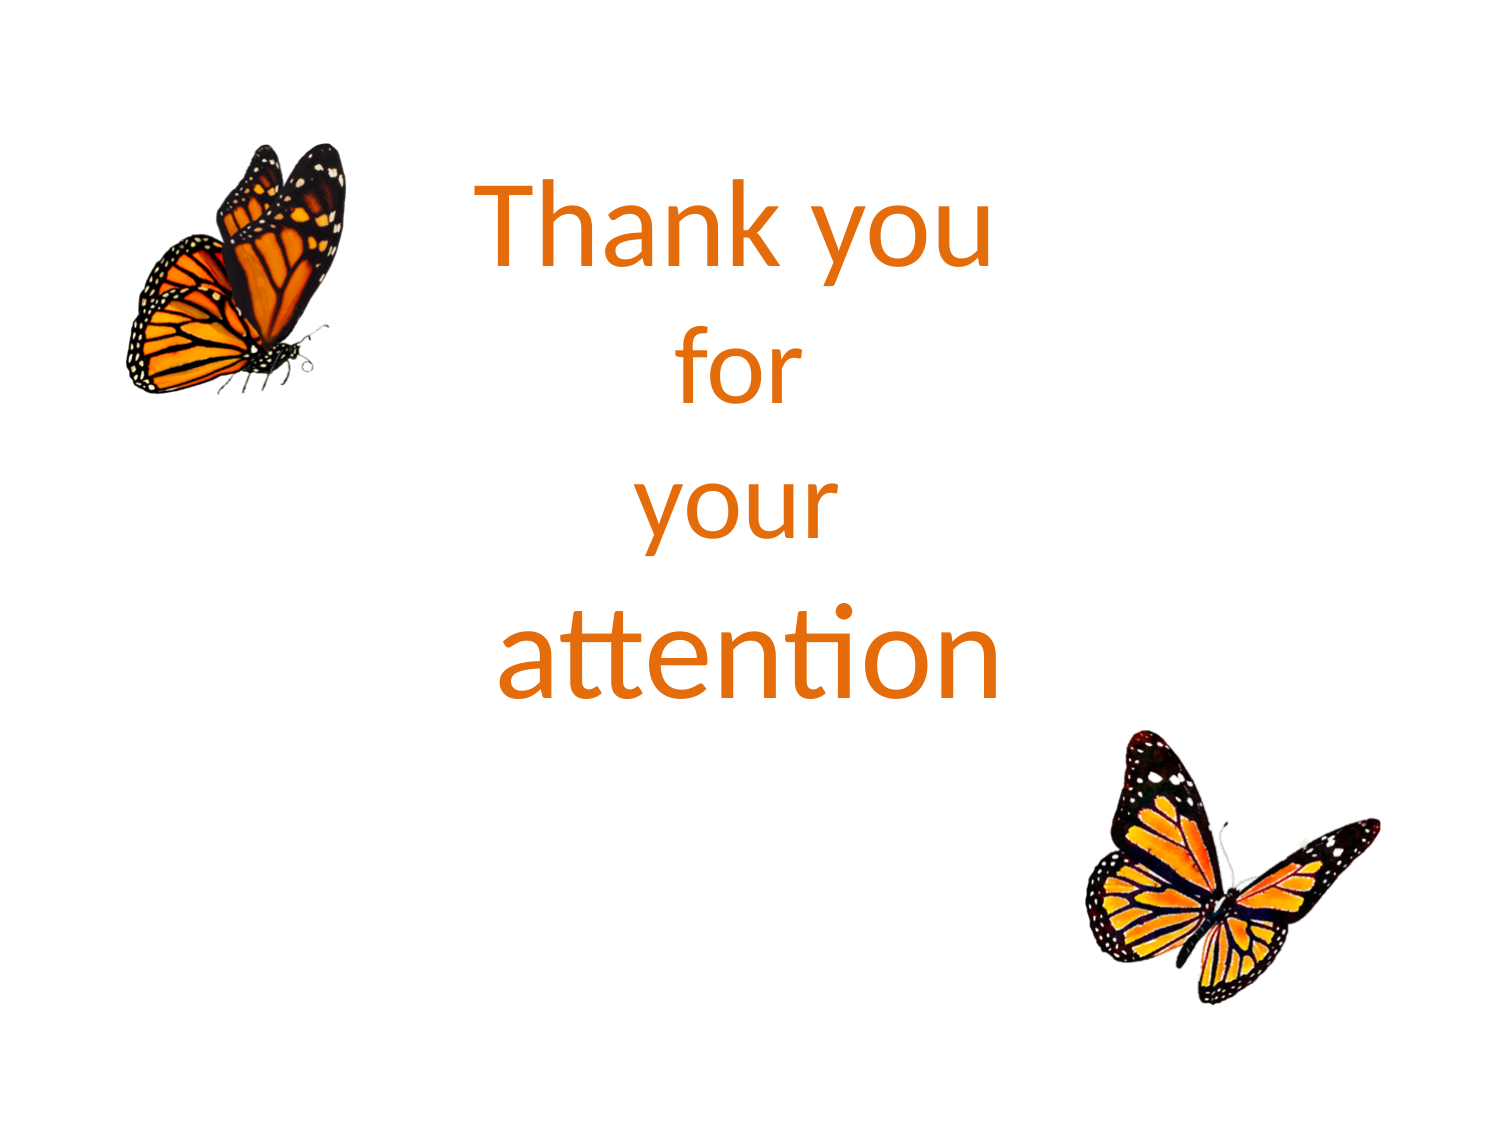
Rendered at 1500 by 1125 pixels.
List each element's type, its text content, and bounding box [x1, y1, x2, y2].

picture [100, 137, 376, 414]
title Thank you for your attention [75, 45, 1425, 823]
picture [1080, 715, 1387, 1023]
